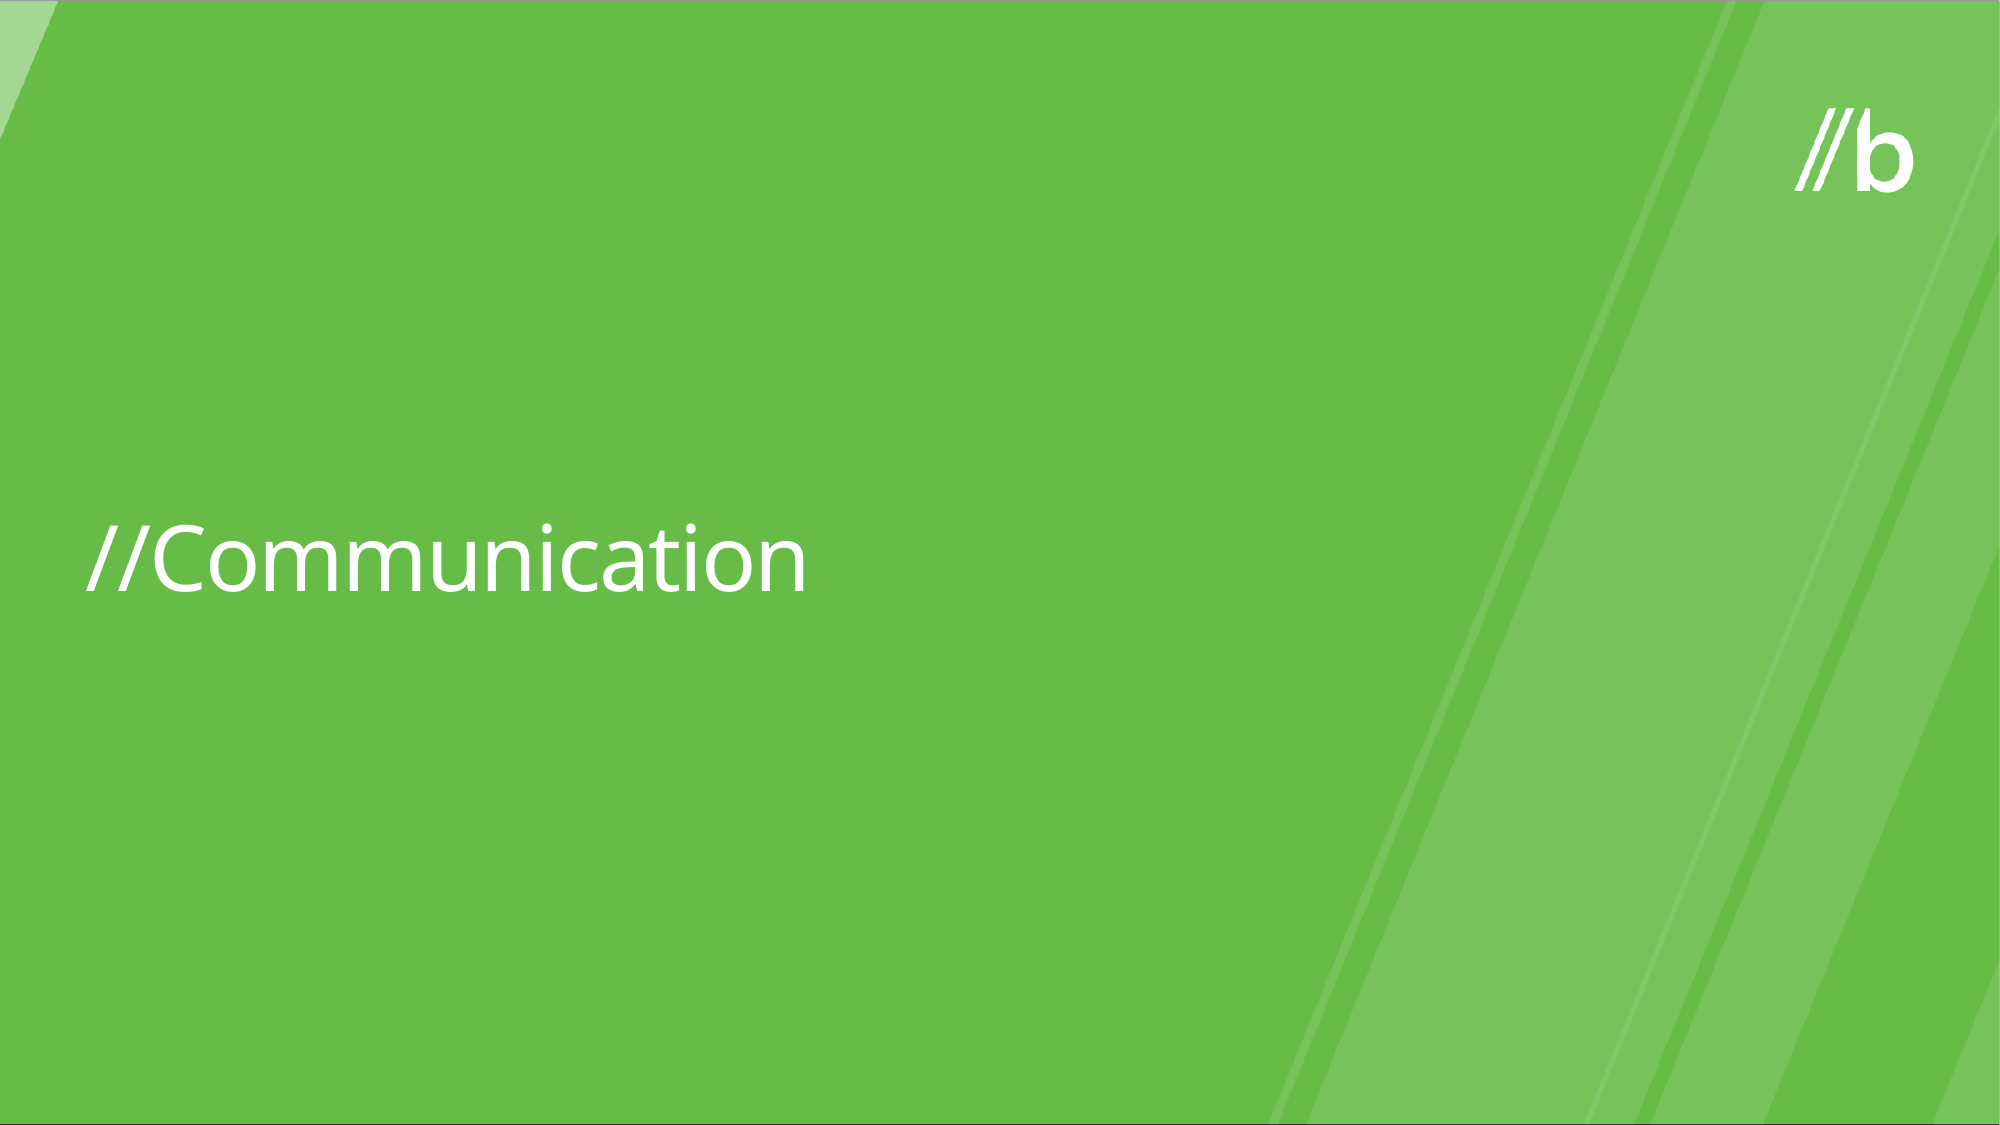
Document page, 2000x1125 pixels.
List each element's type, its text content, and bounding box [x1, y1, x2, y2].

picture [0, 1, 2000, 1124]
title //Communication [85, 512, 1915, 613]
